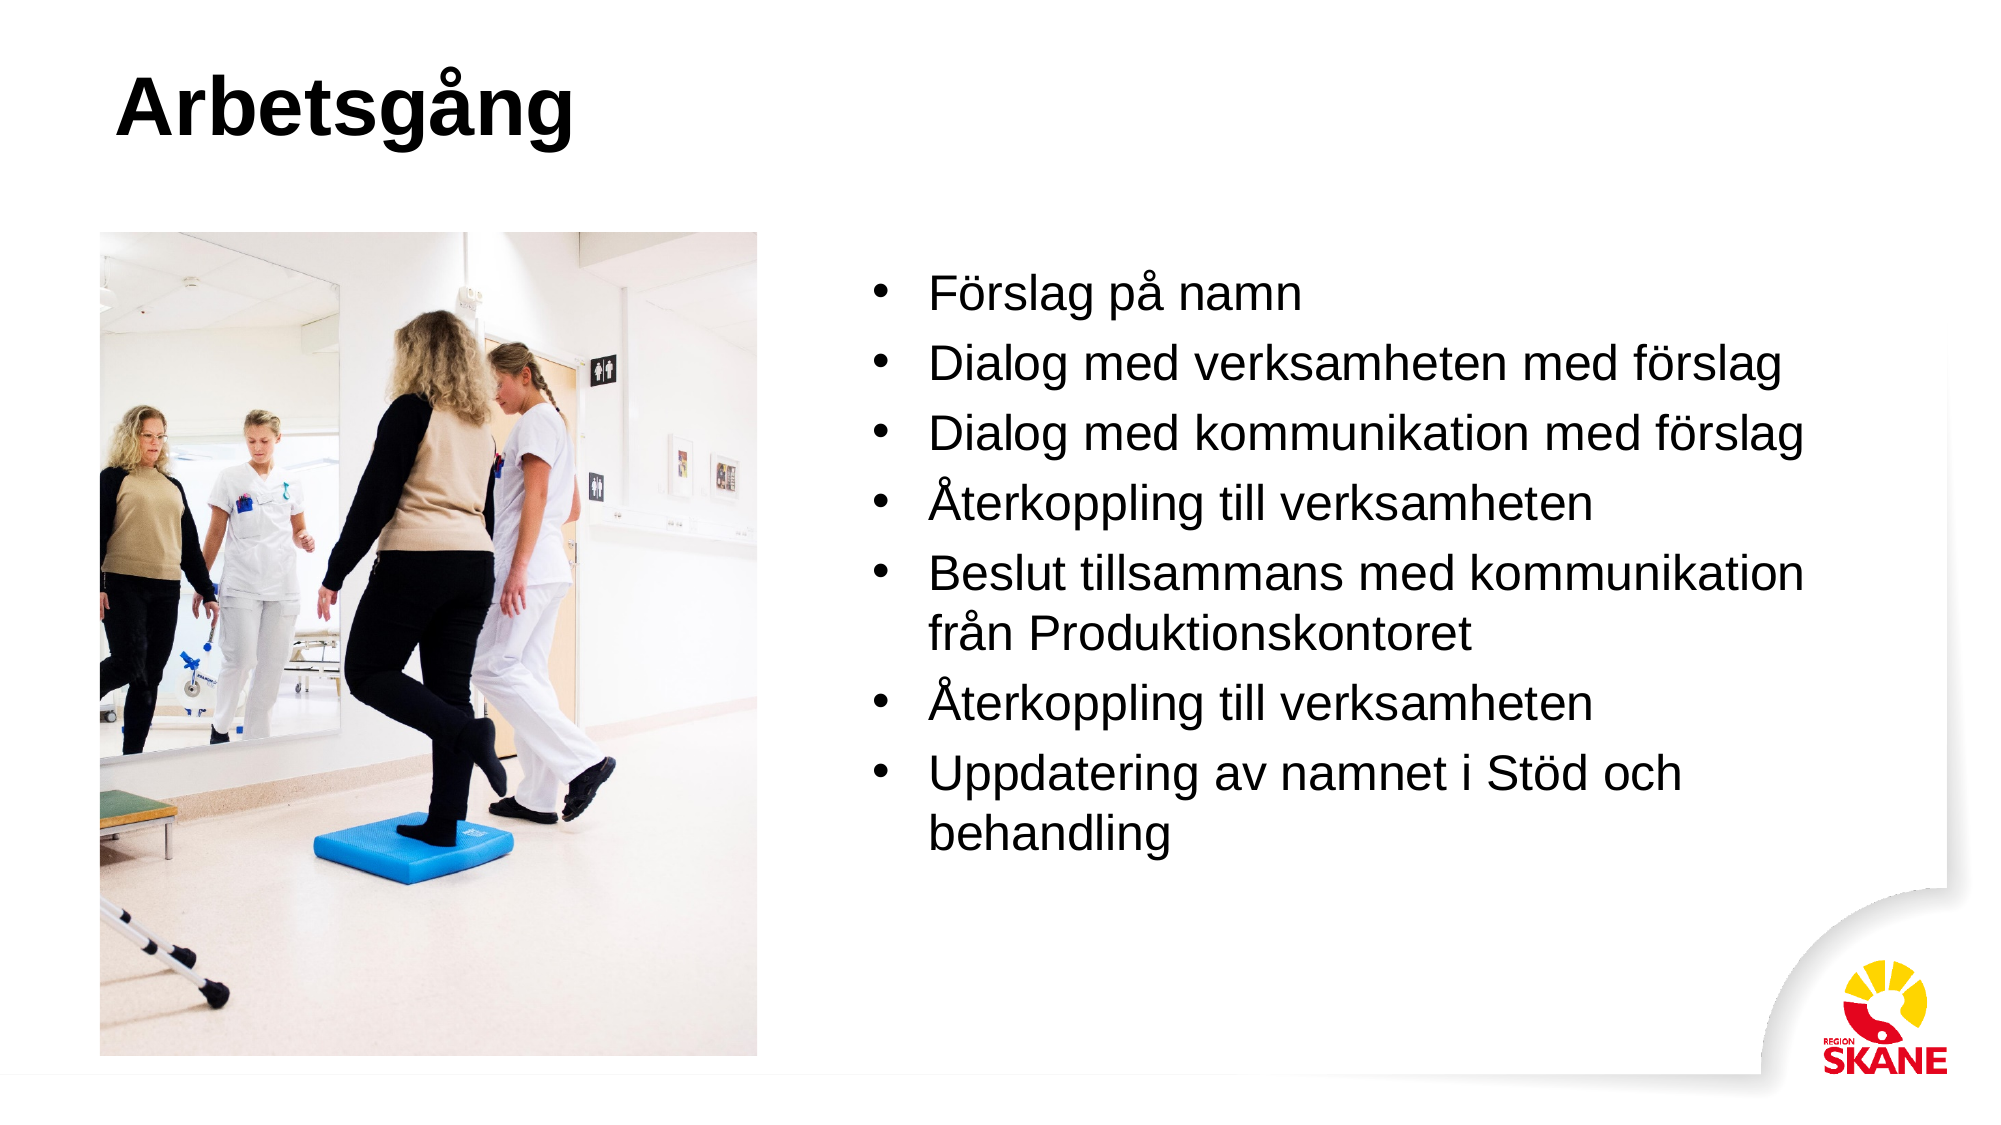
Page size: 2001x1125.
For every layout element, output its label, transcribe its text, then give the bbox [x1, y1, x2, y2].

text_box Förslag på namn Dialog med verksamheten med förslag Dialog med kommunikation med förslag Återkoppling till verksamheten Beslut tillsammans med kommunikation från Produktionskontoret Återkoppling till verksamheten Uppdatering av namnet i Stöd och behandling [857, 252, 1877, 996]
picture [0, 0, 2001, 1125]
title Arbetsgång [99, 45, 1900, 233]
